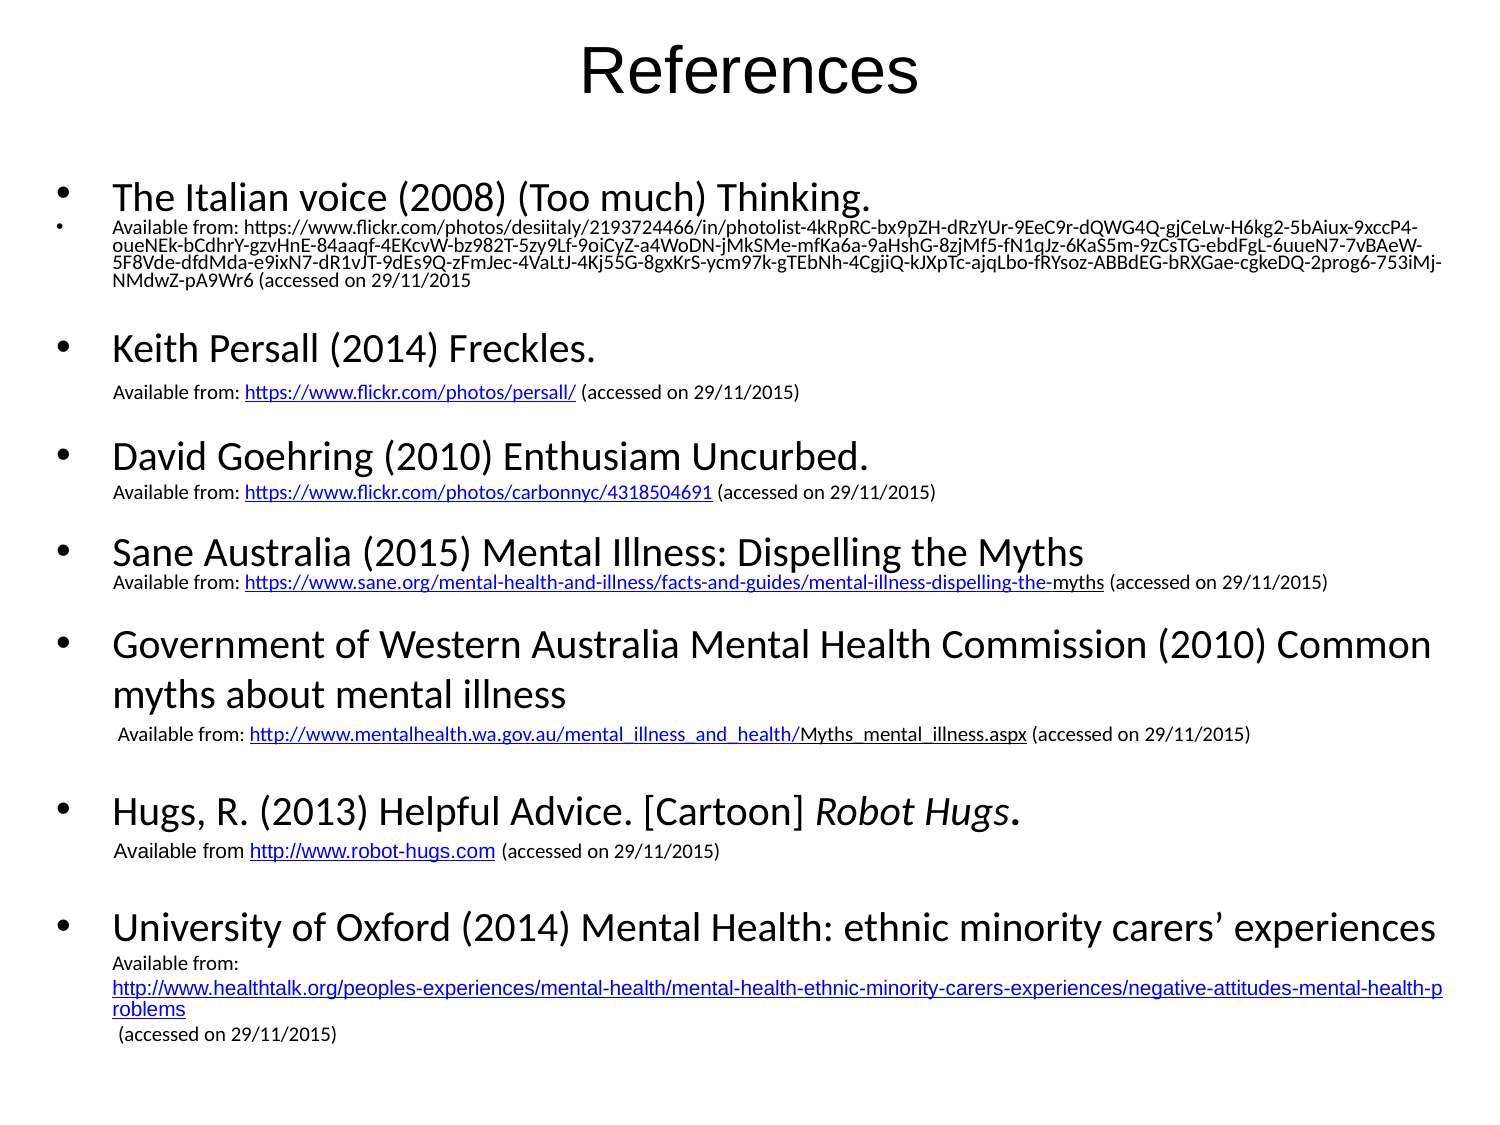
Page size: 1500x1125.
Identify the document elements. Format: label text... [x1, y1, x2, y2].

text_box References [74, 19, 1425, 184]
text_box The Italian voice (2008) (Too much) Thinking. Available from: https://www.flickr.com/photos/desiitaly/2193724466/in/photolist-4kRpRC-bx9pZH-dRzYUr-9EeC9r-dQWG4Q-gjCeLw-H6kg2-5bAiux-9xccP4-oueNEk-bCdhrY-gzvHnE-84aaqf-4EKcvW-bz982T-5zy9Lf-9oiCyZ-a4WoDN-jMkSMe-mfKa6a-9aHshG-8zjMf5-fN1qJz-6KaS5m-9zCsTG-ebdFgL-6uueN7-7vBAeW-5F8Vde-dfdMda-e9ixN7-dR1vJT-9dEs9Q-zFmJec-4VaLtJ-4Kj55G-8gxKrS-ycm97k-gTEbNh-4CgjiQ-kJXpTc-ajqLbo-fRYsoz-ABBdEG-bRXGae-cgkeDQ-2prog6-753iMj-NMdwZ-pA9Wr6 (accessed on 29/11/2015 Keith Persall (2014) Freckles. Available from: https://www.flickr.com/photos/persall/ (accessed on 29/11/2015) David Goehring (2010) Enthusiam Uncurbed. Available from: https://www.flickr.com/photos/carbonnyc/4318504691 (accessed on 29/11/2015) Sane Australia (2015) Mental Illness: Dispelling the Myths Available from: https://www.sane.org/mental-health-and-illness/facts-and-guides/mental-illness-dispelling-the-myths (accessed on 29/11/2015) Government of Western Australia Mental Health Commission (2010) Common myths about mental illness Available from: http://www.mentalhealth.wa.gov.au/mental_illness_and_health/Myths_mental_illness.aspx (accessed on 29/11/2015) Hugs, R. (2013) Helpful Advice. [Cartoon] Robot Hugs. Available from http://www.robot-hugs.com (accessed on 29/11/2015) University of Oxford (2014) Mental Health: ethnic minority carers’ experiences Available from: http://www.healthtalk.org/peoples-experiences/mental-health/mental-health-ethnic-minority-carers-experiences/negative-attitudes-mental-health-problems (accessed on 29/11/2015) [41, 184, 1459, 1047]
